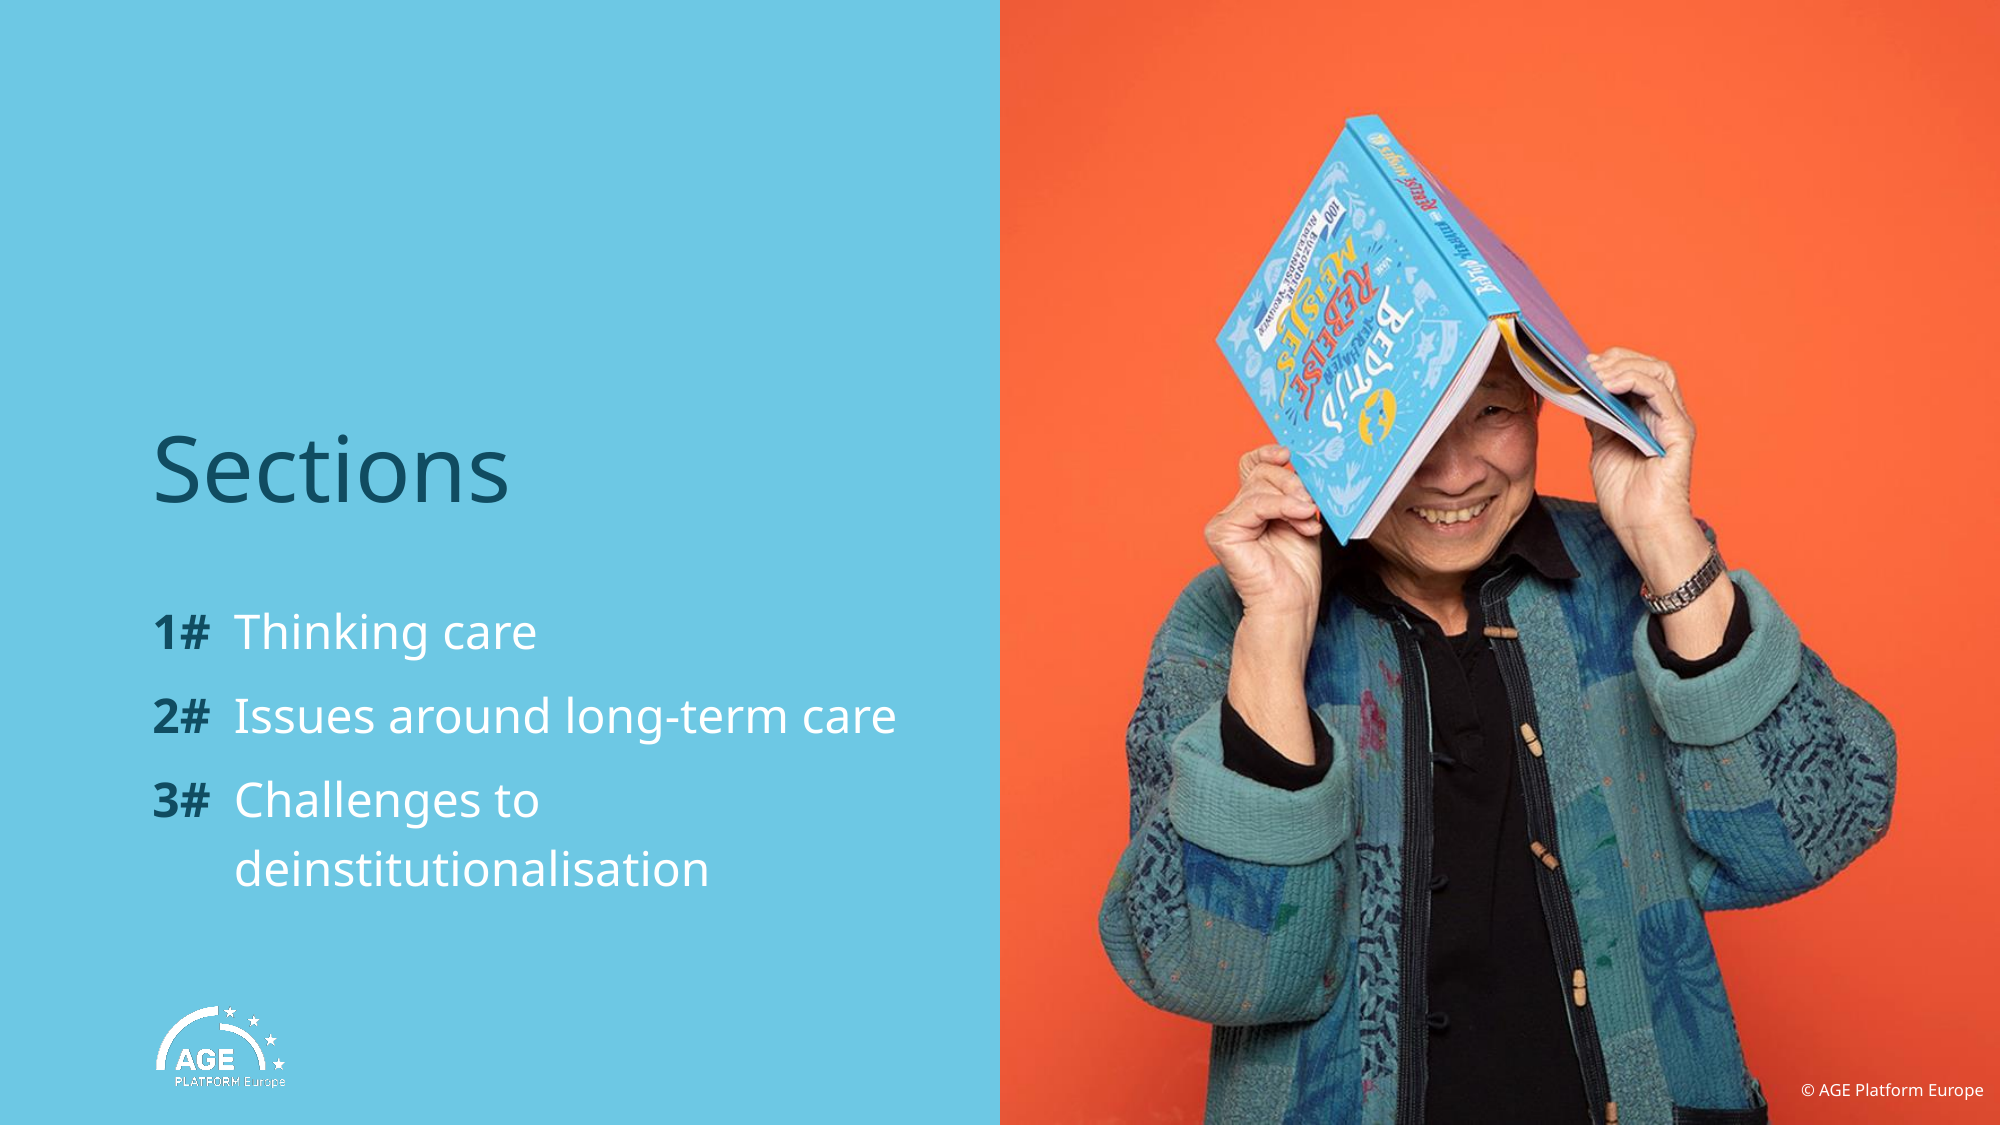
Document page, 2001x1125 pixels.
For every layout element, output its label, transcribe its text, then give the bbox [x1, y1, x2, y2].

list 1# Thinking care 2# Issues around long-term care 3# Challenges to deinstitutionalisation [137, 582, 922, 963]
picture [137, 987, 304, 1107]
picture [1000, 0, 2000, 1125]
title Sections [137, 364, 922, 582]
